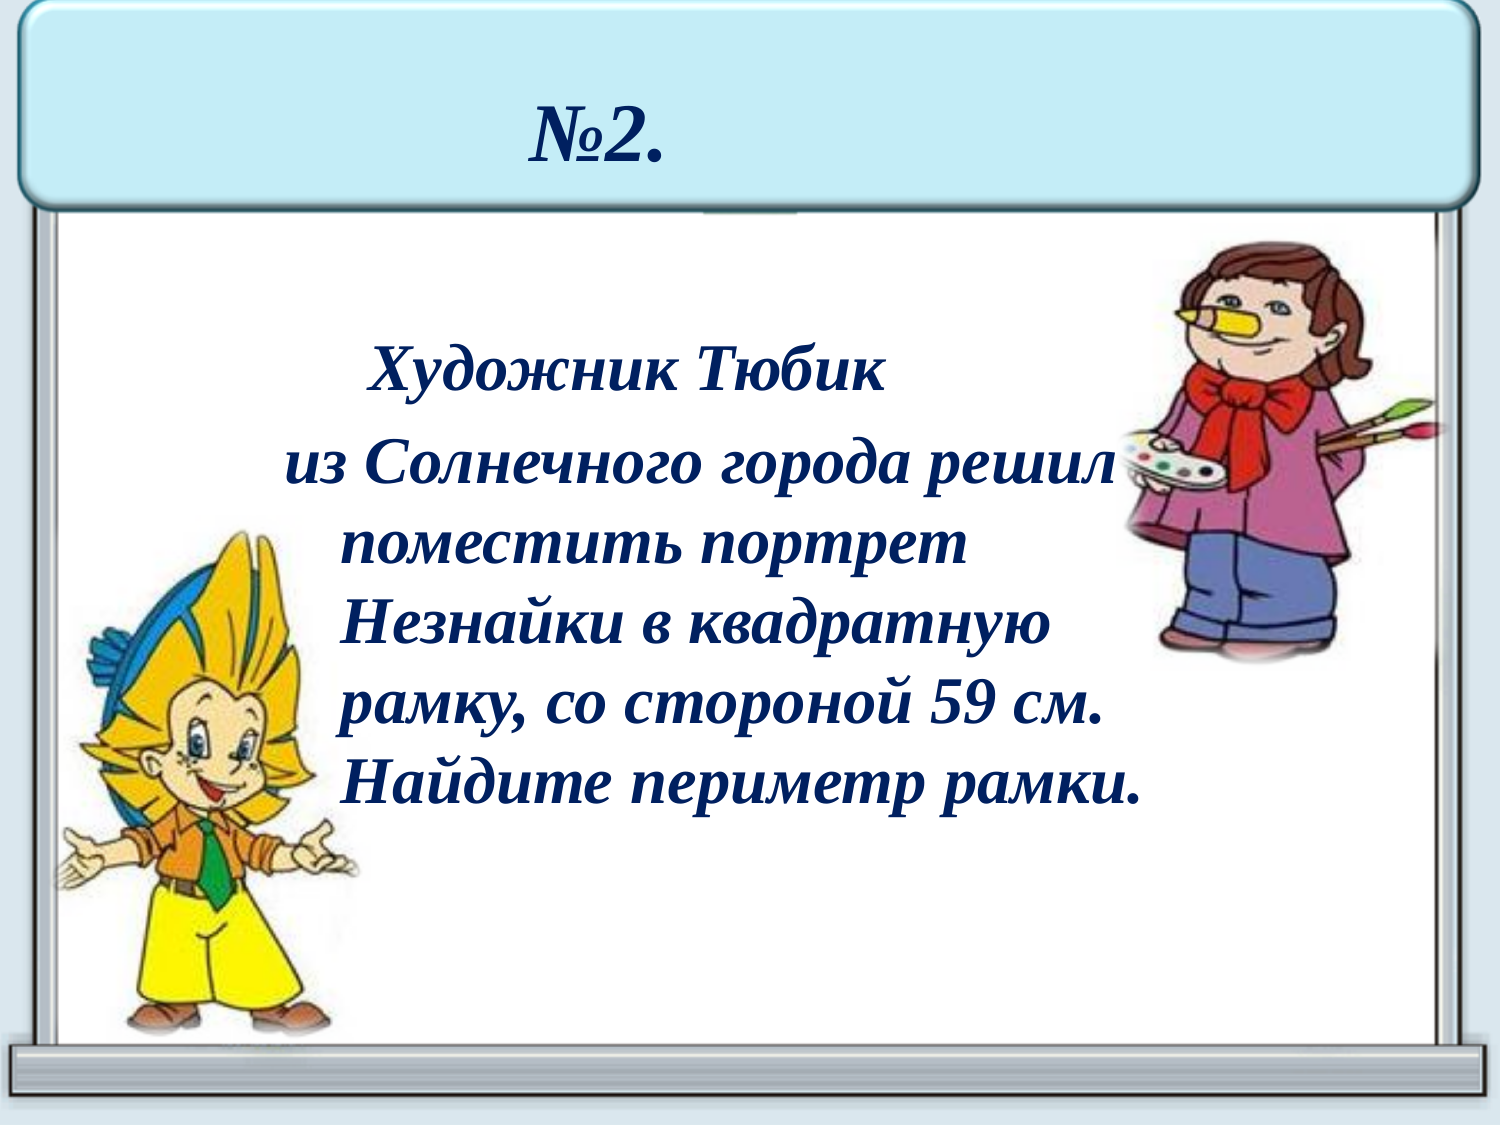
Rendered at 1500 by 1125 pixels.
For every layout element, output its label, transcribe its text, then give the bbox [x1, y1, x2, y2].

list Художник Тюбик из Солнечного города решил поместить портрет Незнайки в квадратную рамку, со стороной 59 см. Найдите периметр рамки. [269, 222, 1219, 1032]
text_box №2. [421, 70, 797, 186]
picture [0, 0, 1500, 1125]
